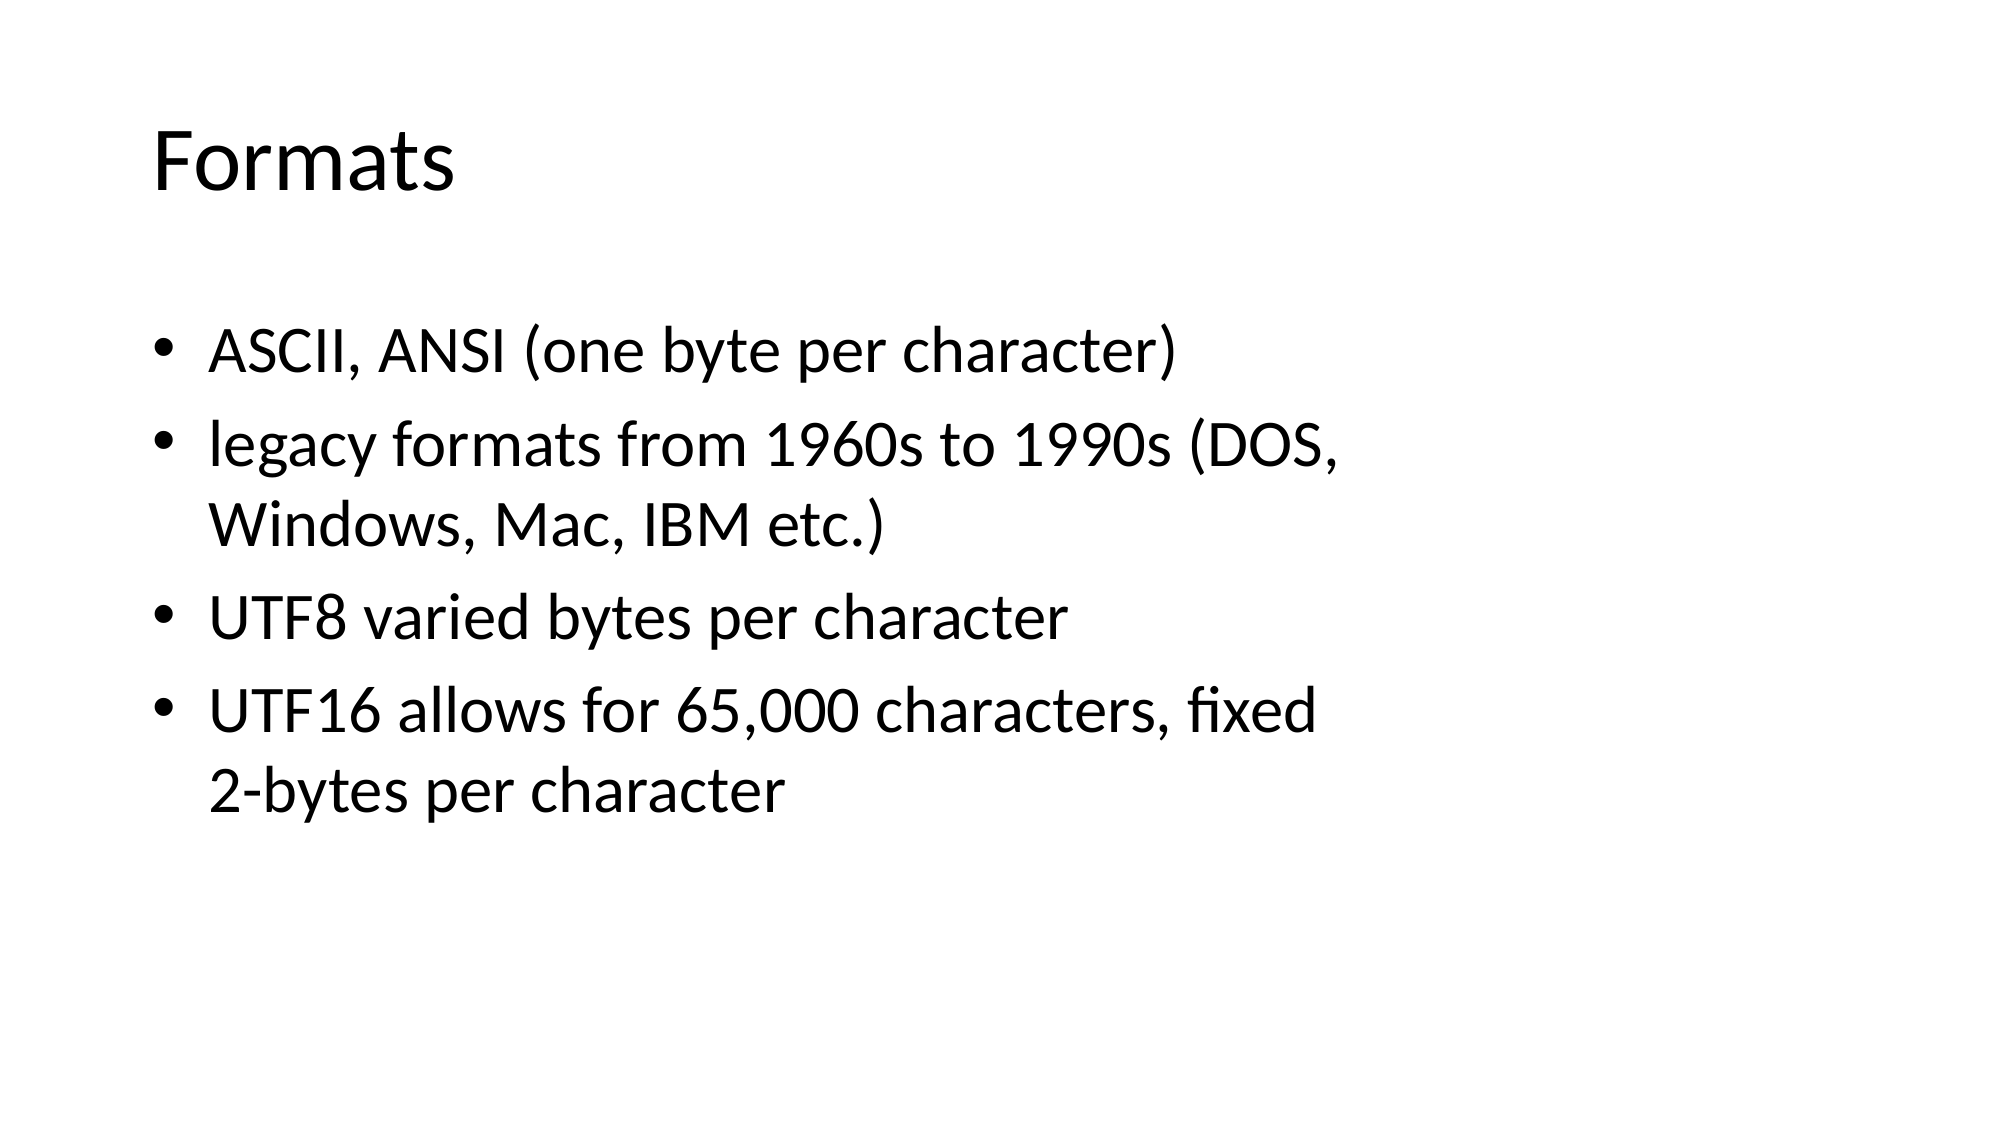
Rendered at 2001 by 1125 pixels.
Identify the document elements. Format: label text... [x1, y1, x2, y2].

title Formats [137, 45, 1863, 263]
list ASCII, ANSI (one byte per character) legacy formats from 1960s to 1990s (DOS, Windows, Mac, IBM etc.) UTF8 varied bytes per character UTF16 allows for 65,000 characters, fixed 2-bytes per character [137, 298, 1367, 1013]
